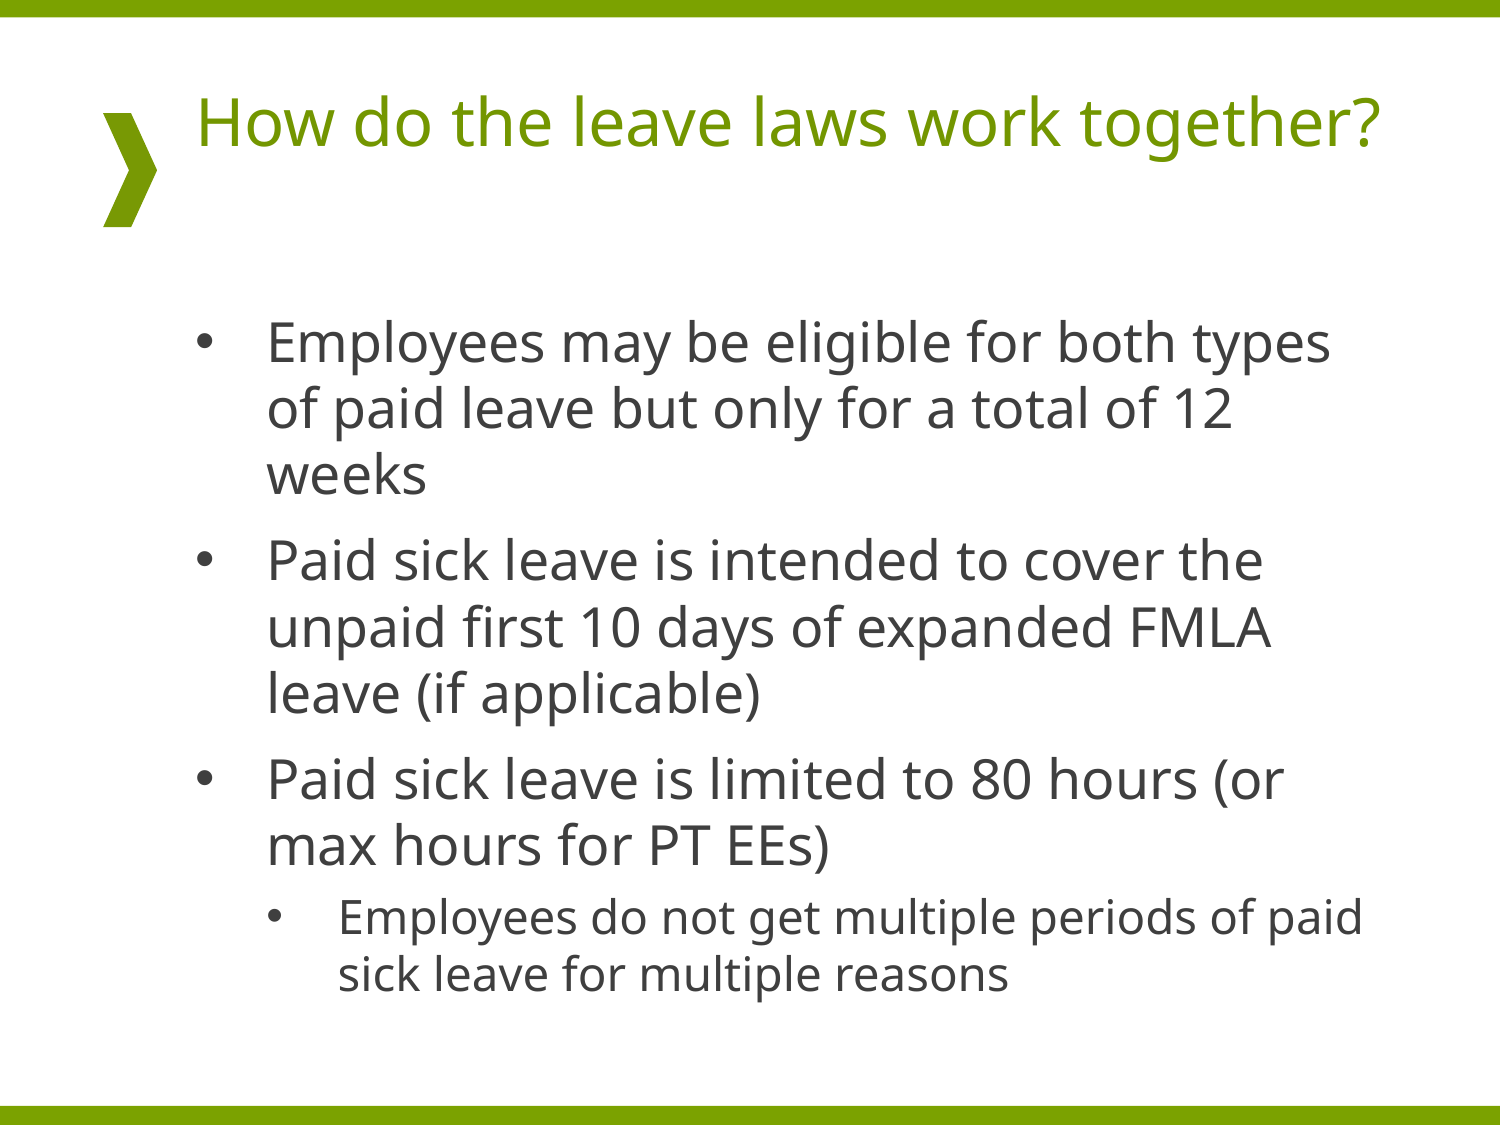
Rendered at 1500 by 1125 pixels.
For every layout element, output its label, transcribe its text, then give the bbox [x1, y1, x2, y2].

list Employees may be eligible for both types of paid leave but only for a total of 12 weeks Paid sick leave is intended to cover the unpaid first 10 days of expanded FMLA leave (if applicable) Paid sick leave is limited to 80 hours (or max hours for PT EEs) Employees do not get multiple periods of paid sick leave for multiple reasons [180, 299, 1397, 1014]
title How do the leave laws work together? [180, 81, 1397, 175]
